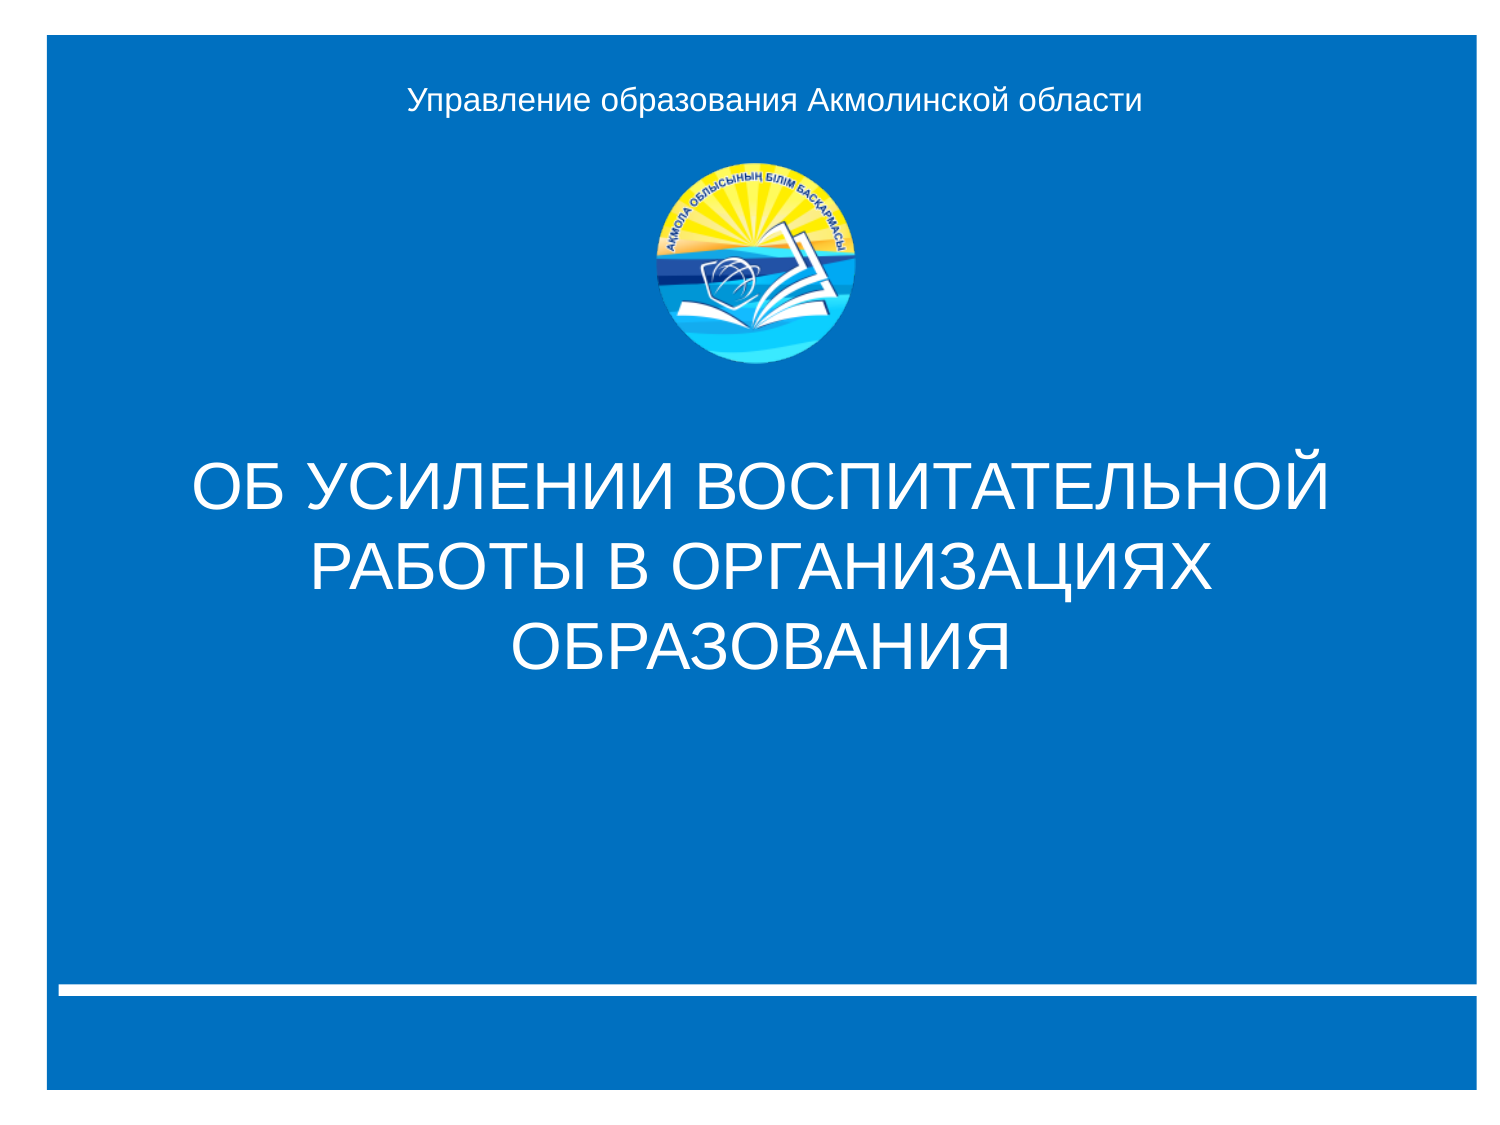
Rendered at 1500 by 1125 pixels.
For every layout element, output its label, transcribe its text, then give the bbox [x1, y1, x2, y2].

text_box [56, 982, 1500, 998]
text_box Управление образования Акмолинской области [391, 70, 1159, 125]
picture [655, 163, 856, 364]
title ОБ УСИЛЕНИИ ВОСПИТАТЕЛЬНОЙ РАБОТЫ В ОРГАНИЗАЦИЯХ ОБРАЗОВАНИЯ [46, 35, 1477, 1090]
